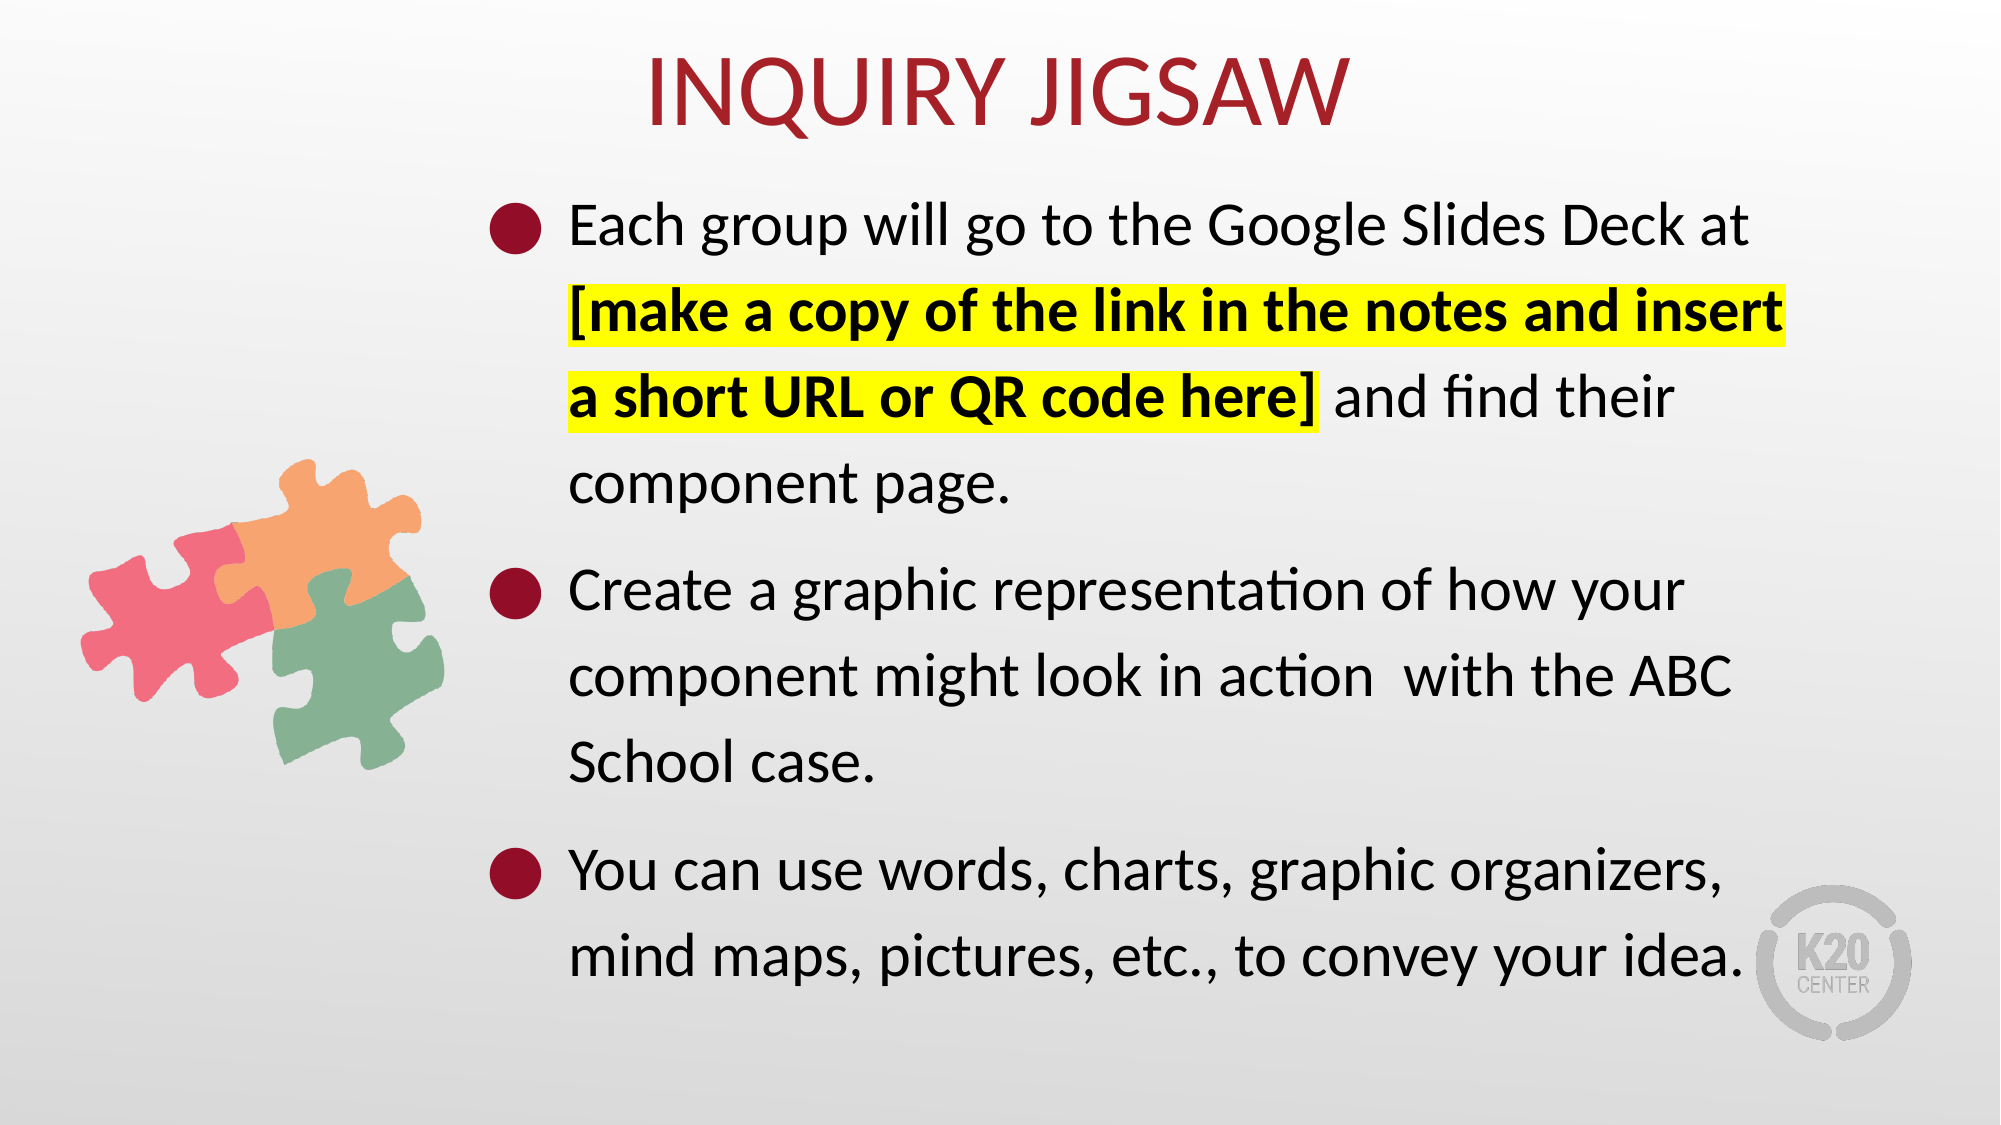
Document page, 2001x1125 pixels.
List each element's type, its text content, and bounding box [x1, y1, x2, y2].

picture [1733, 862, 1934, 1063]
text_box Each group will go to the Google Slides Deck at [make a copy of the link in the notes and insert a short URL or QR code here] and find their component page. Create a graphic representation of how your component might look in action with the ABC School case. You can use words, charts, graphic organizers, mind maps, pictures, etc., to convey your idea. [448, 151, 1828, 1006]
picture [75, 427, 449, 801]
text_box INQUIRY JIGSAW [624, 1, 1558, 299]
